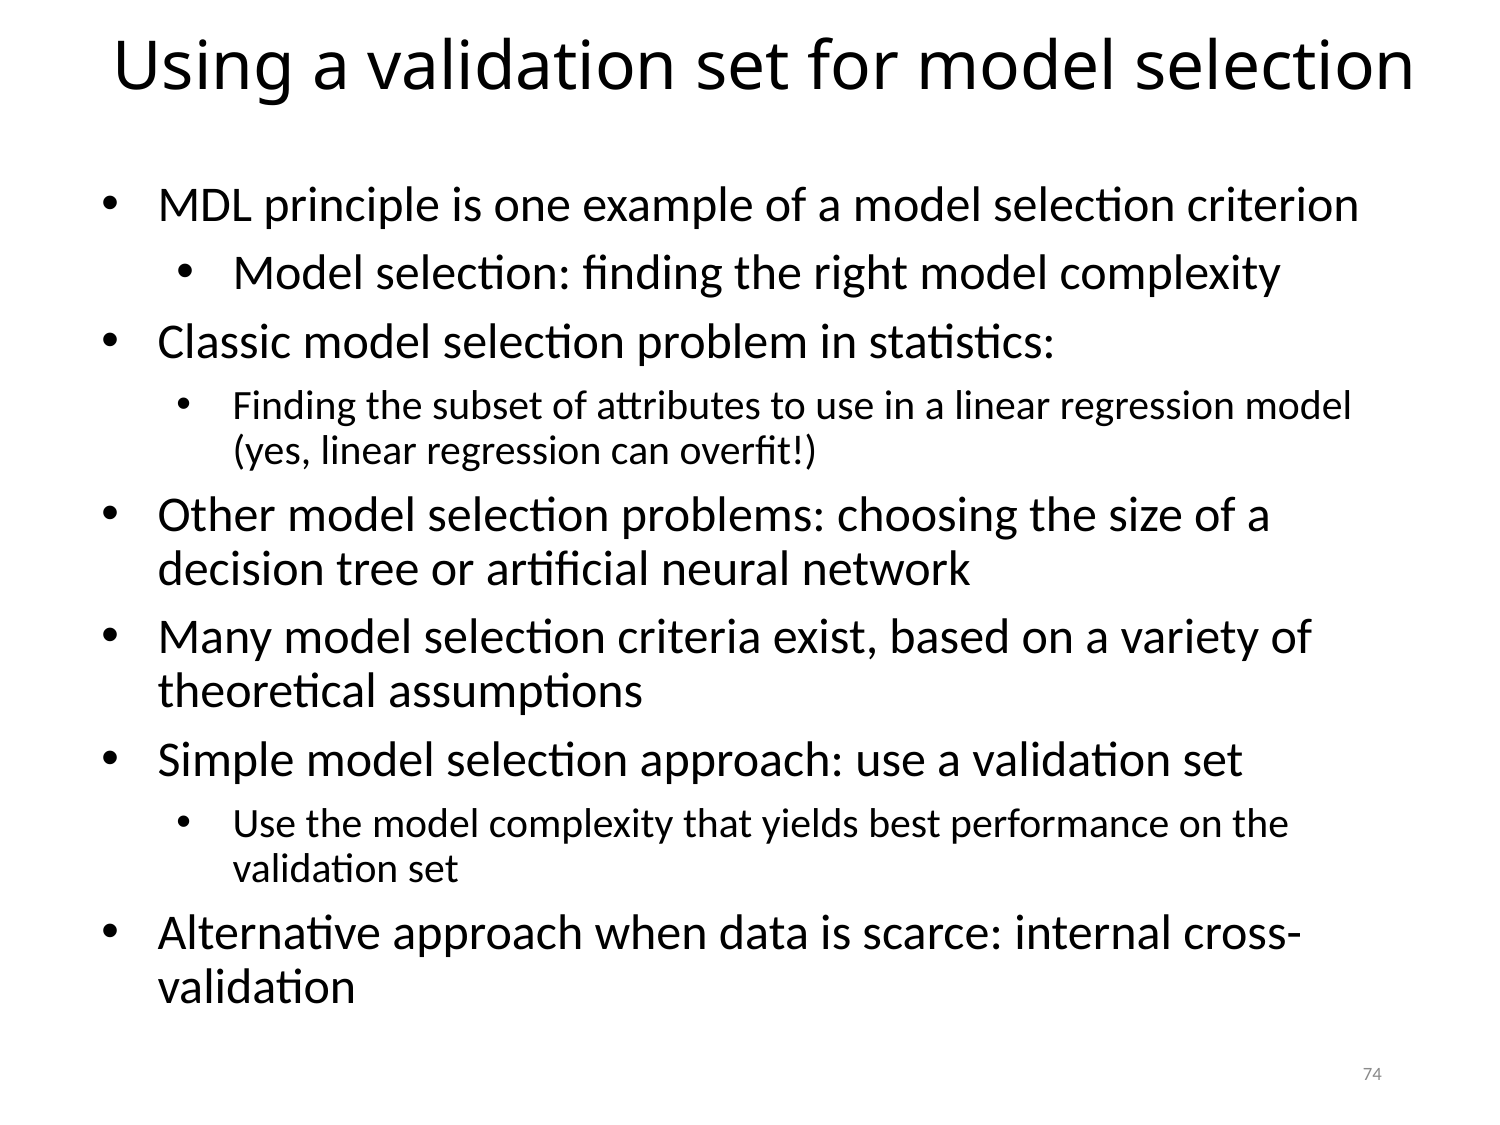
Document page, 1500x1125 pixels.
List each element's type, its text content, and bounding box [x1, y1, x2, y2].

slide_number 74 [1059, 1042, 1397, 1103]
title Using a validation set for model selection [97, 0, 1445, 148]
text_box MDL principle is one example of a model selection criterion Model selection: finding the right model complexity Classic model selection problem in statistics: Finding the subset of attributes to use in a linear regression model (yes, linear regression can overfit!) Other model selection problems: choosing the size of a decision tree or artificial neural network Many model selection criteria exist, based on a variety of theoretical assumptions Simple model selection approach: use a validation set Use the model complexity that yields best performance on the validation set Alternative approach when data is scarce: internal cross-validation [86, 170, 1401, 1022]
